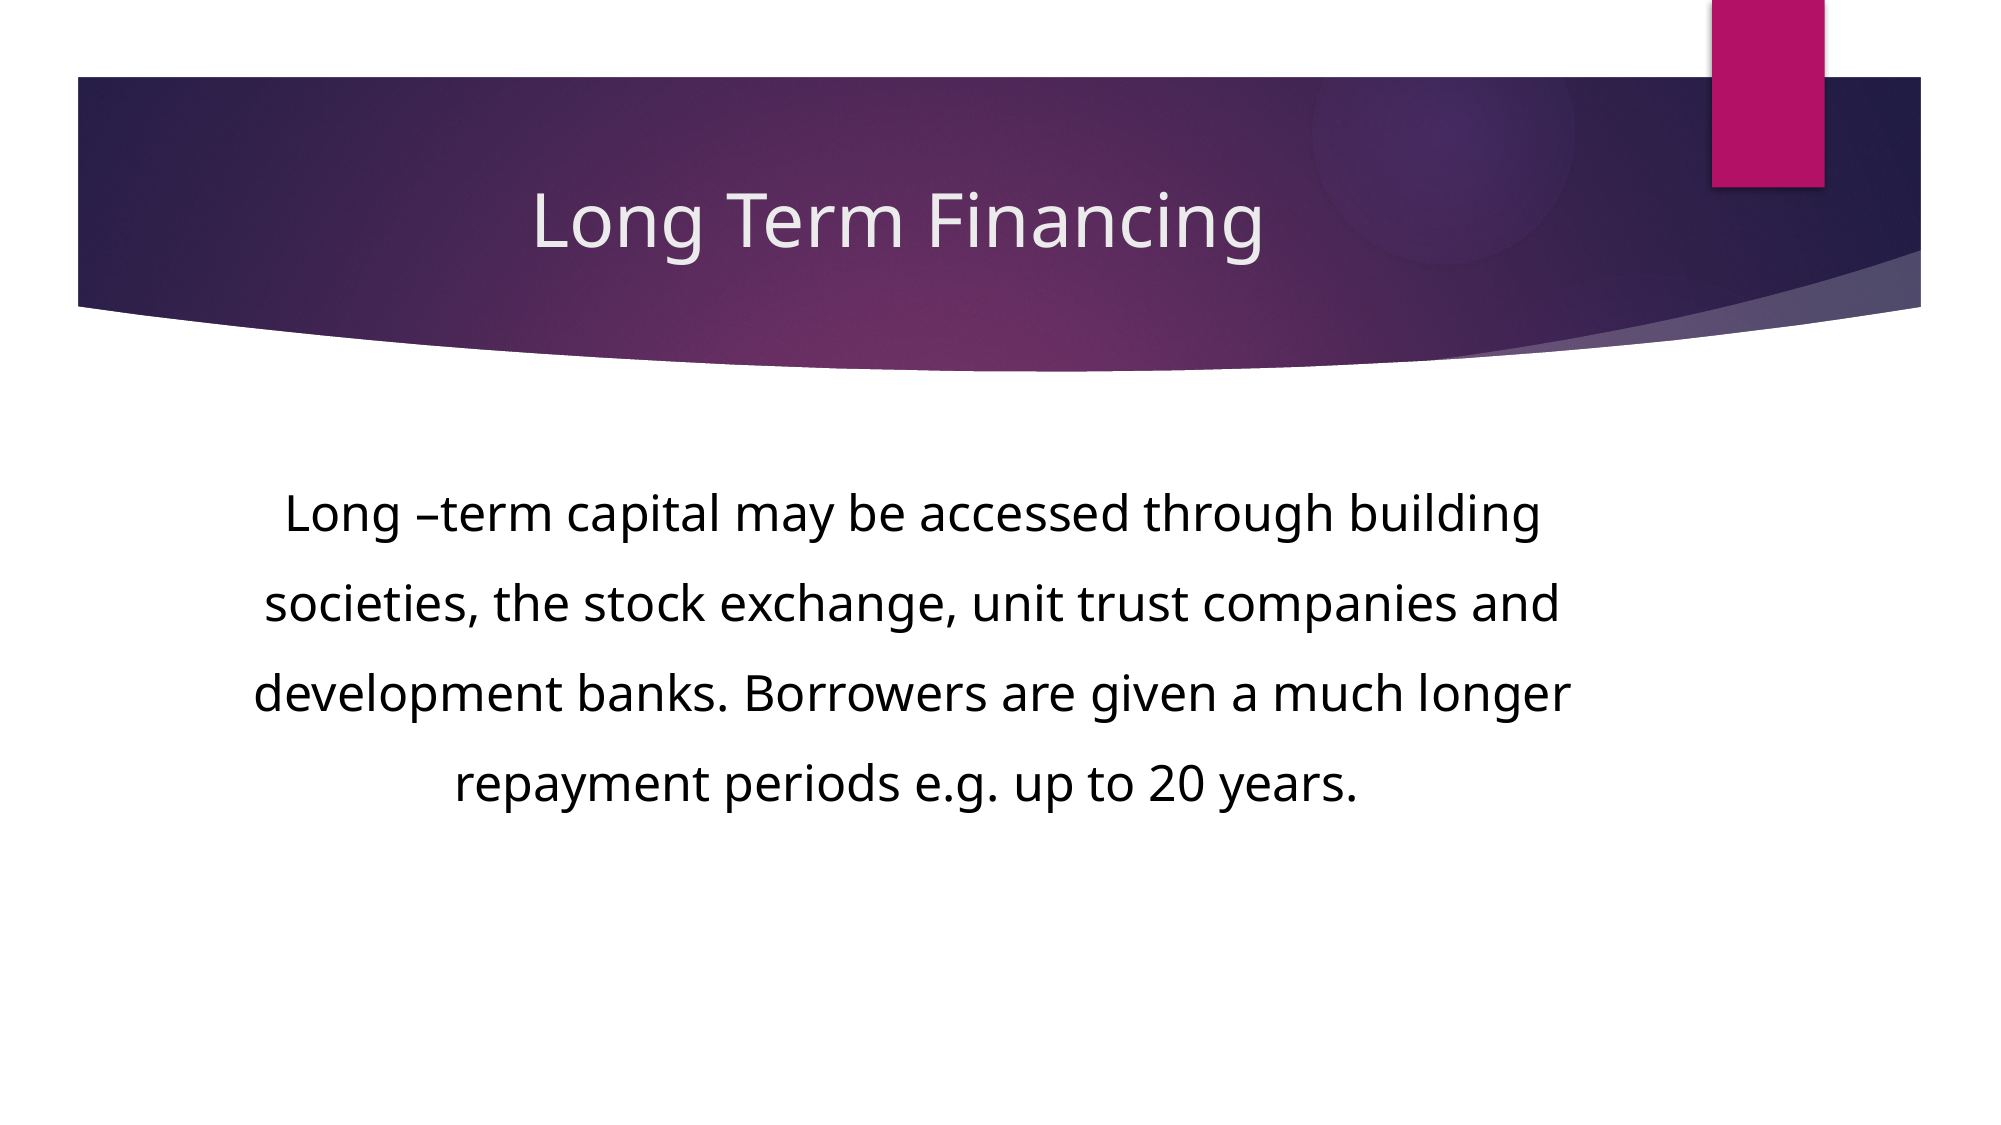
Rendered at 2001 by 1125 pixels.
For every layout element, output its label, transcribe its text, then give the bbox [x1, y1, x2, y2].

title Long Term Financing [189, 159, 1627, 276]
list Long –term capital may be accessed through building societies, the stock exchange, unit trust companies and development banks. Borrowers are given a much longer repayment periods e.g. up to 20 years. [189, 363, 1638, 924]
